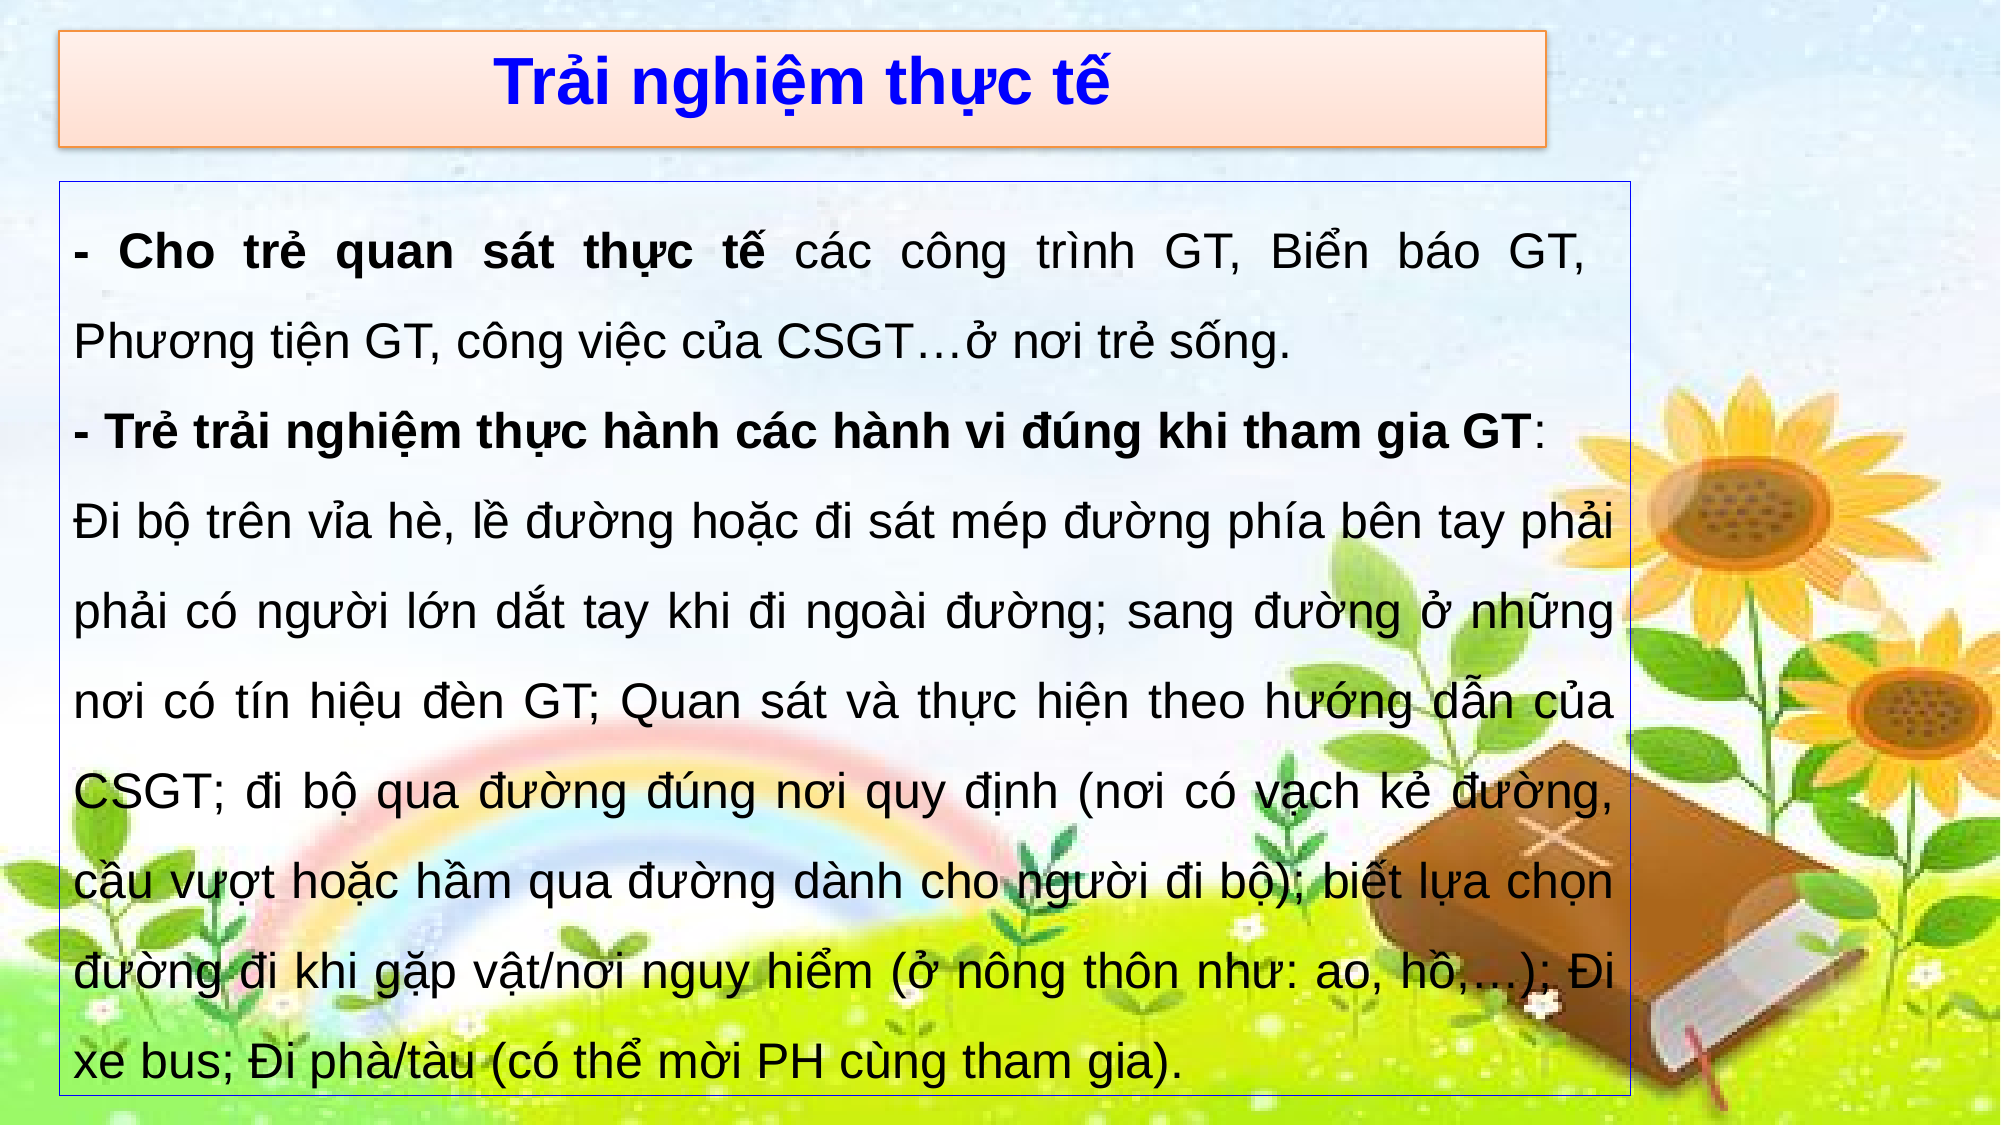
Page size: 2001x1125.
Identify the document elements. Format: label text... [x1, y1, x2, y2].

text_box - Cho trẻ quan sát thực tế các công trình GT, Biển báo GT, Phương tiện GT, công việc của CSGT…ở nơi trẻ sống. - Trẻ trải nghiệm thực hành các hành vi đúng khi tham gia GT: Đi bộ trên vỉa hè, lề đường hoặc đi sát mép đường phía bên tay phải phải có người lớn dắt tay khi đi ngoài đường; sang đường ở những nơi có tín hiệu đèn GT; Quan sát và thực hiện theo hướng dẫn của CSGT; đi bộ qua đường đúng nơi quy định (nơi có vạch kẻ đường, cầu vượt hoặc hầm qua đường dành cho người đi bộ); biết lựa chọn đường đi khi gặp vật/nơi nguy hiểm (ở nông thôn như: ao, hồ,…); Đi xe bus; Đi phà/tàu (có thể mời PH cùng tham gia). [59, 181, 1631, 1096]
picture [0, 0, 2001, 1125]
list Trải nghiệm thực tế [58, 30, 1547, 148]
